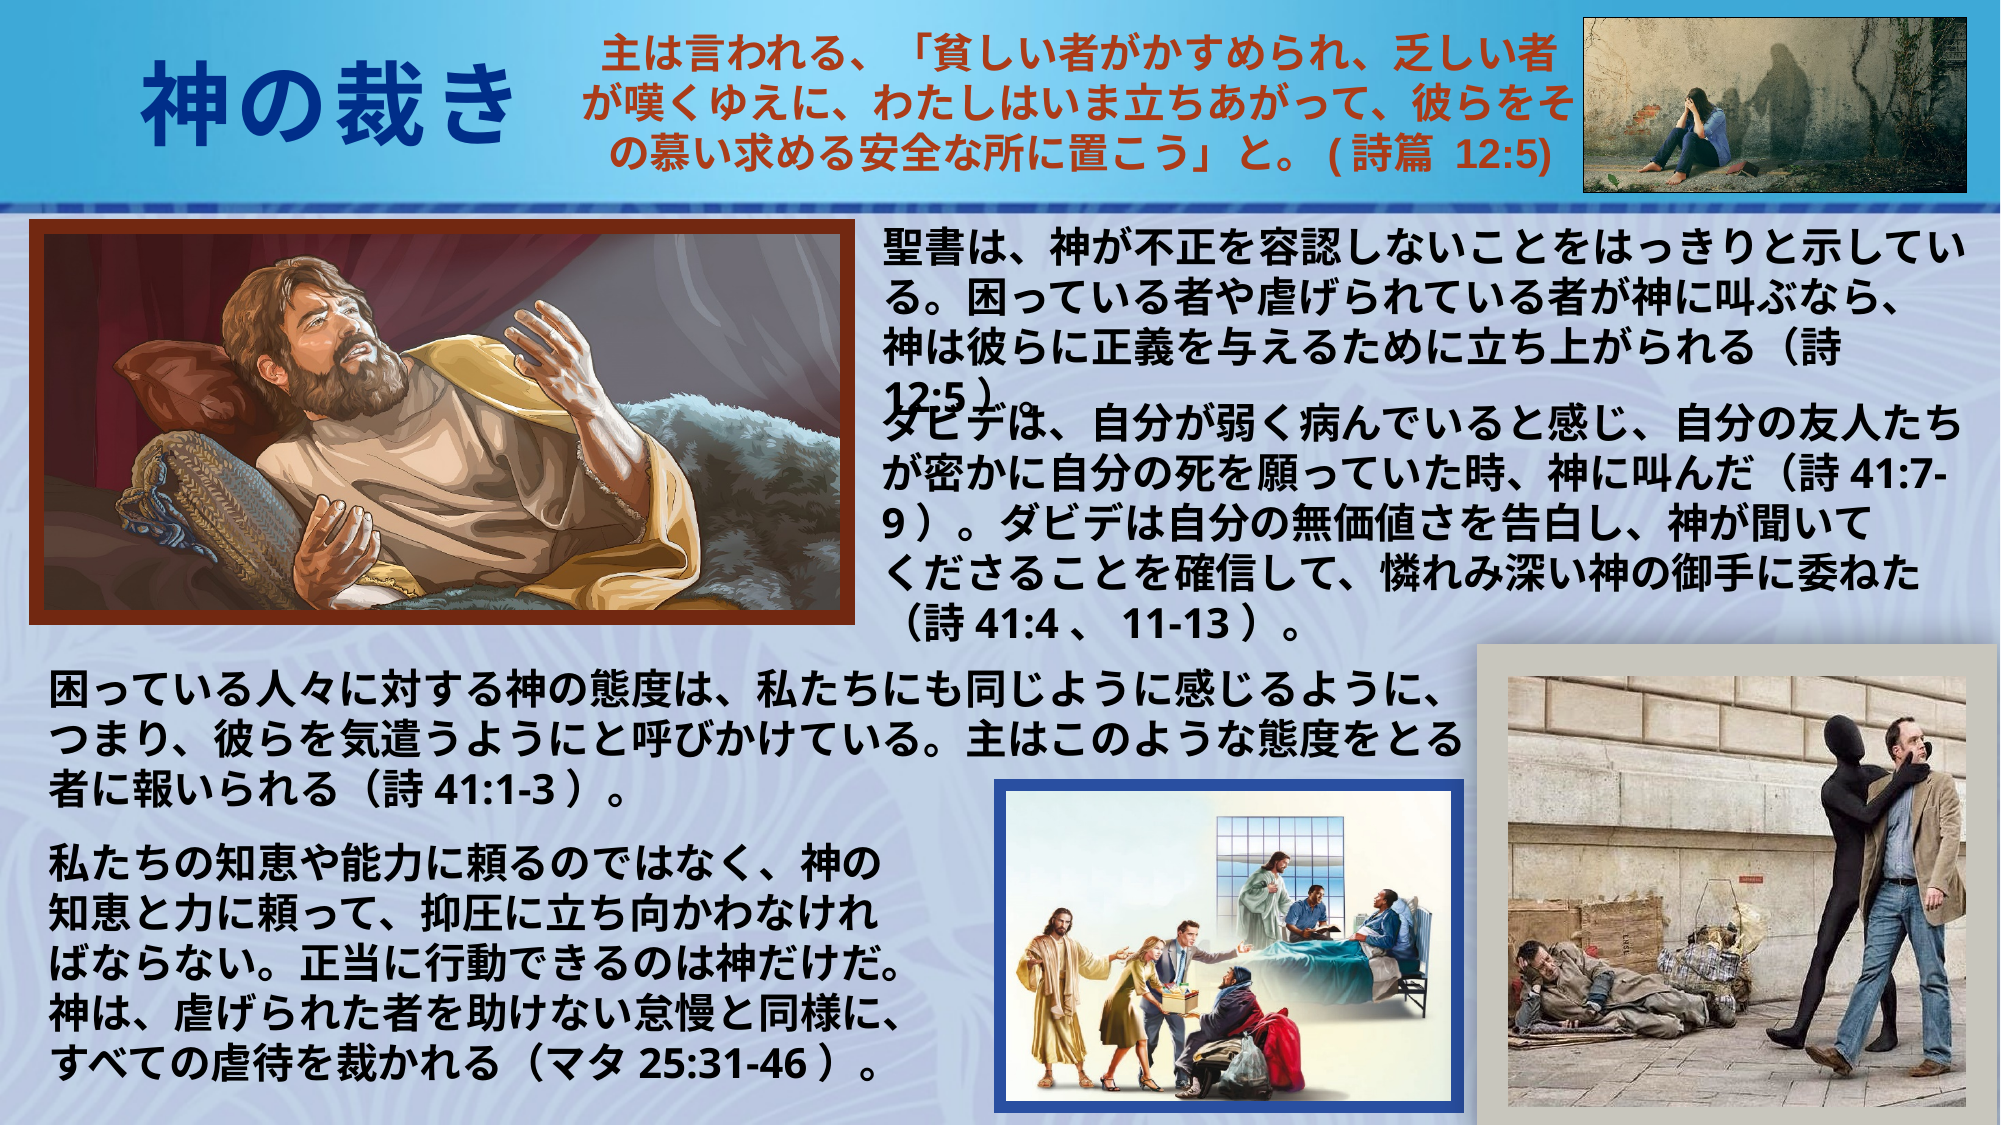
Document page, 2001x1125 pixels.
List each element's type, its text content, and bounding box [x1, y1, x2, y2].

text_box 神の裁き [0, 39, 566, 165]
picture [999, 784, 1459, 1108]
text_box 私たちの知恵や能力に頼るのではなく、神の知恵と力に頼って、抑圧に立ち向かわなければならない。正当に行動できるのは神だけだ。神は、虐げられた者を助けない怠慢と同様に、すべての虐待を裁かれる（マタ25:31-46）。 [33, 829, 930, 1095]
picture [0, 0, 2001, 1125]
text_box 困っている人々に対する神の態度は、私たちにも同じように感じるように、つまり、彼らを気遣うようにと呼びかけている。主はこのような態度をとる者に報いられる（詩41:1-3）。 [33, 655, 1452, 821]
picture [1507, 674, 1967, 1108]
text_box 聖書は、神が不正を容認しないことをはっきりと示している。困っている者や虐げられている者が神に叫ぶなら、 神は彼らに正義を与えるために立ち上がられる（詩12:5）。 [868, 213, 2000, 429]
text_box 主は言われる、「貧しい者がかすめられ、乏しい者が嘆くゆえに、わたしはいま立ちあがって、彼らをその慕い求める安全な所に置こう」と。(詩篇 12:5) [566, 19, 1582, 185]
text_box ダビデは、自分が弱く病んでいると感じ、自分の友人たちが密かに自分の死を願っていた時、神に叫んだ（詩41:7-9）。ダビデは自分の無価値さを告白し、神が聞いて くださることを確信して、憐れみ深い神の御手に委ねた（詩41:4、11-13）。 [866, 389, 1999, 655]
